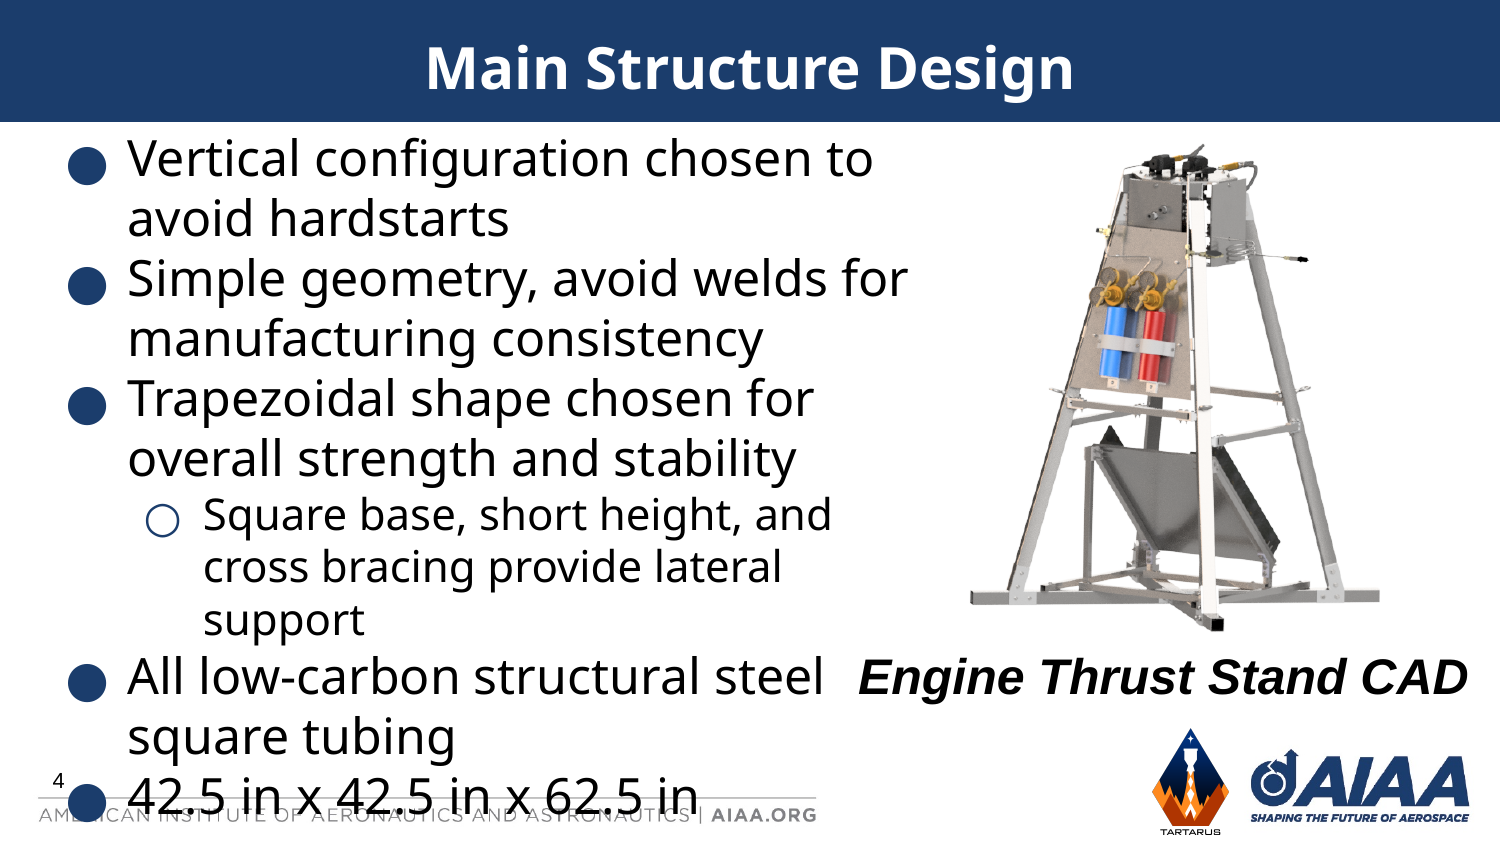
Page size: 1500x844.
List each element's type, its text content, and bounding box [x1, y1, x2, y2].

list Vertical configuration chosen to avoid hardstarts Simple geometry, avoid welds for manufacturing consistency Trapezoidal shape chosen for overall strength and stability Square base, short height, and cross bracing provide lateral support All low-carbon structural steel square tubing 42.5 in x 42.5 in x 62.5 in [37, 119, 938, 788]
picture [938, 122, 1500, 636]
slide_number ‹#› [37, 759, 188, 788]
picture [0, 122, 1500, 844]
title Main Structure Design [37, 23, 1463, 109]
text_box Engine Thrust Stand CAD [826, 629, 1500, 720]
